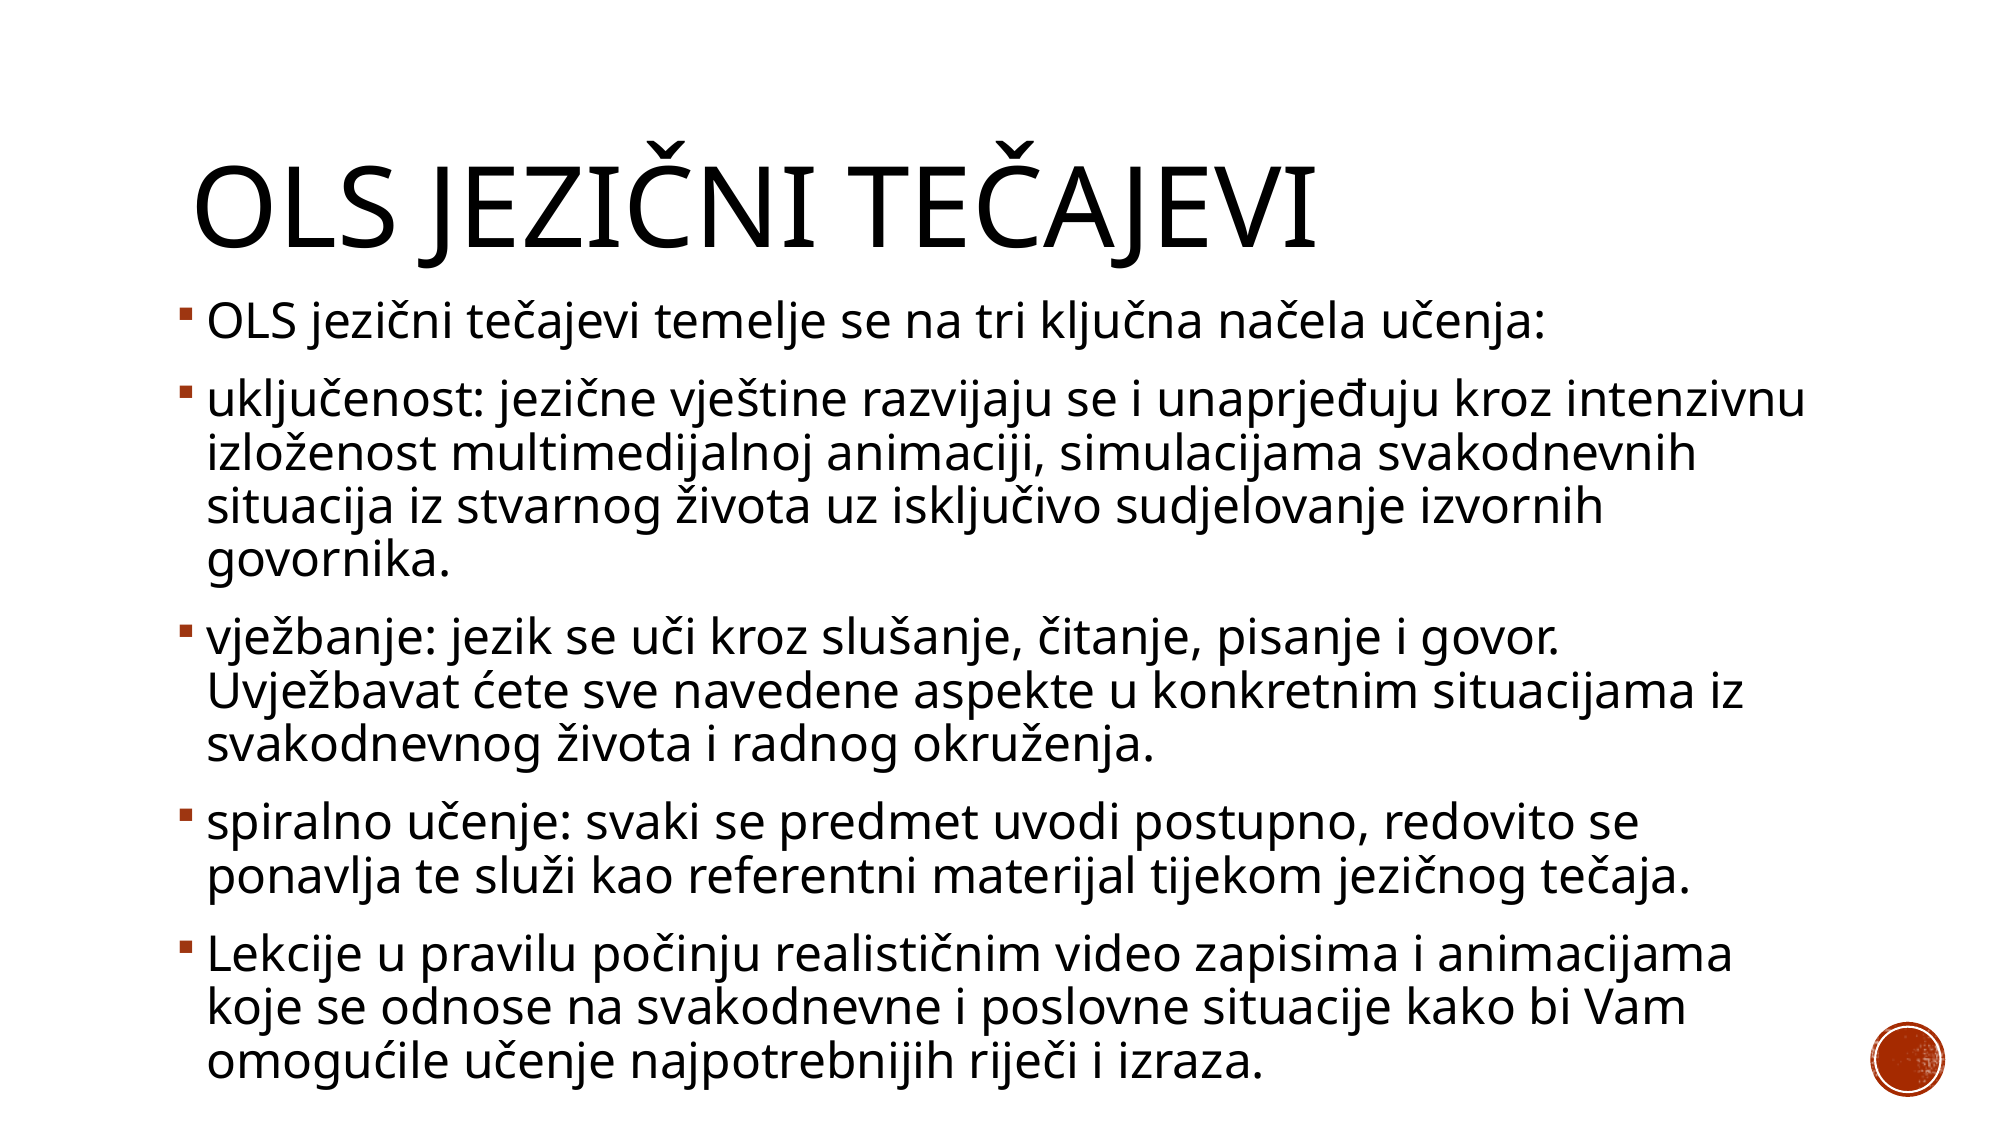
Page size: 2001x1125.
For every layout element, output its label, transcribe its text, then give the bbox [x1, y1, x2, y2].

title Ols jezični tečajevi [175, 79, 1826, 288]
list OLS jezični tečajevi temelje se na tri ključna načela učenja: uključenost: jezične vještine razvijaju se i unaprjeđuju kroz intenzivnu izloženost multimedijalnoj animaciji, simulacijama svakodnevnih situacija iz stvarnog života uz isključivo sudjelovanje izvornih govornika. vježbanje: jezik se uči kroz slušanje, čitanje, pisanje i govor. Uvježbavat ćete sve navedene aspekte u konkretnim situacijama iz svakodnevnog života i radnog okruženja. spiralno učenje: svaki se predmet uvodi postupno, redovito se ponavlja te služi kao referentni materijal tijekom jezičnog tečaja. Lekcije u pravilu počinju realističnim video zapisima i animacijama koje se odnose na svakodnevne i poslovne situacije kako bi Vam omogućile učenje najpotrebnijih riječi i izraza. [161, 288, 1826, 1099]
